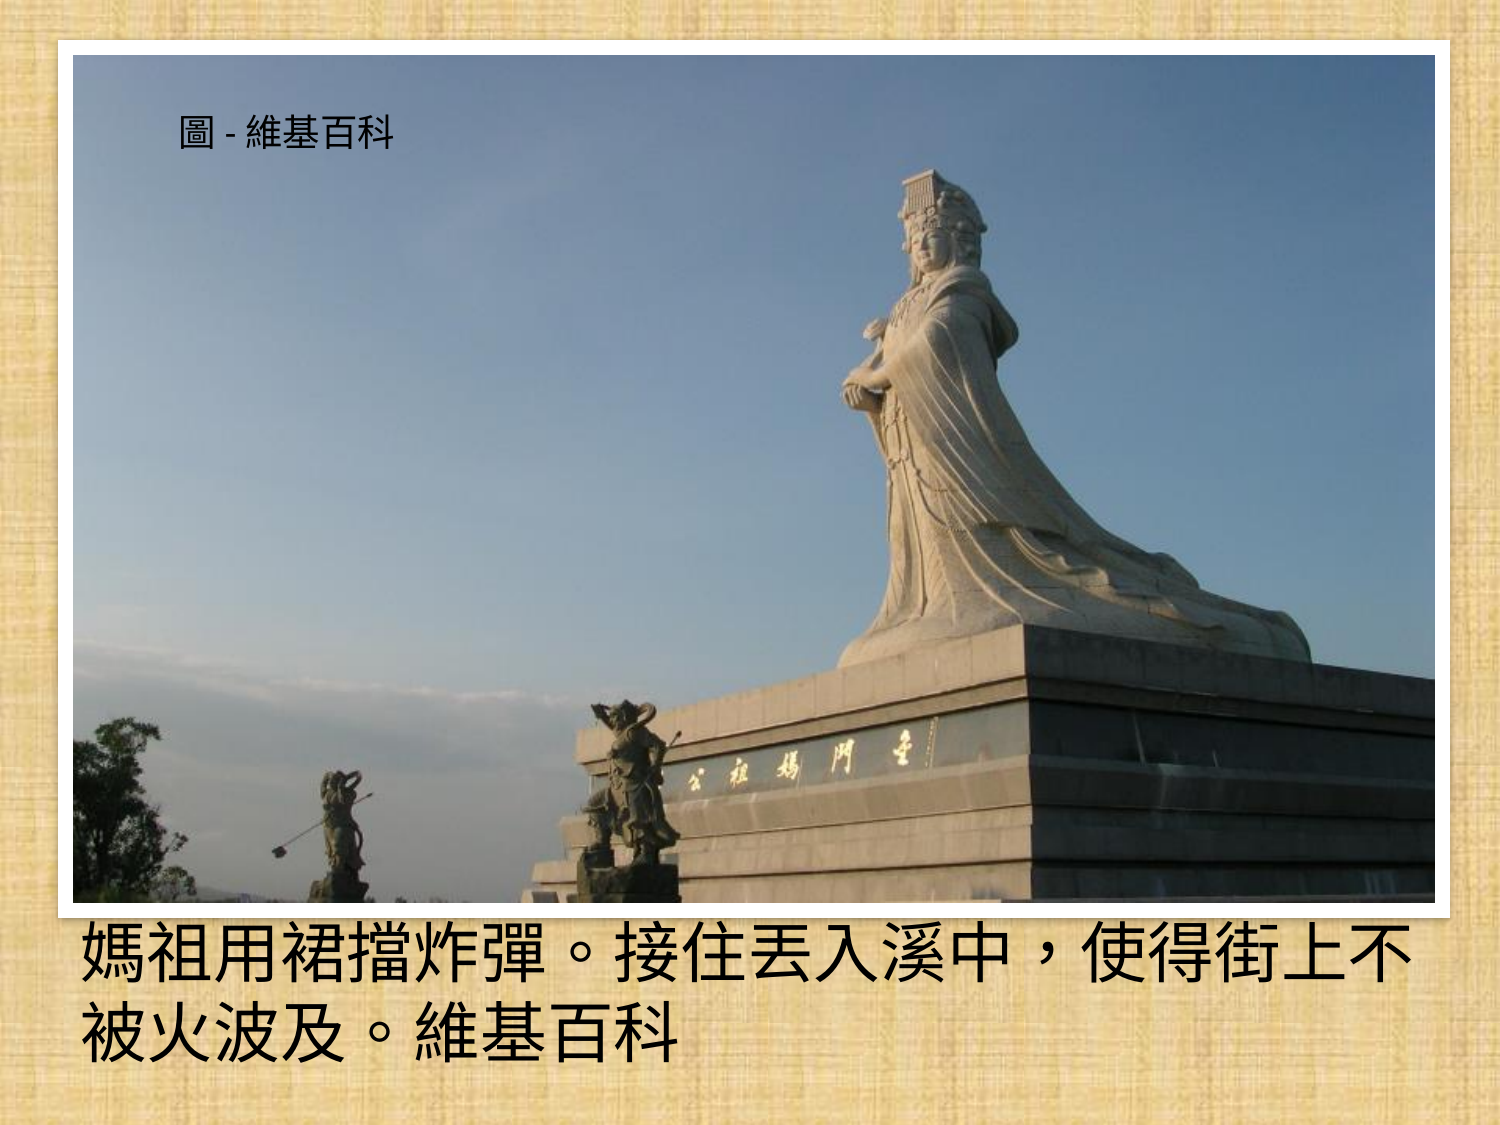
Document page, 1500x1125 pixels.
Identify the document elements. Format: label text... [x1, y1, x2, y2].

list 媽祖用裙擋炸彈。接住丟入溪中，使得街上不被火波及。維基百科 [64, 925, 1447, 1092]
picture [0, 0, 1500, 1125]
